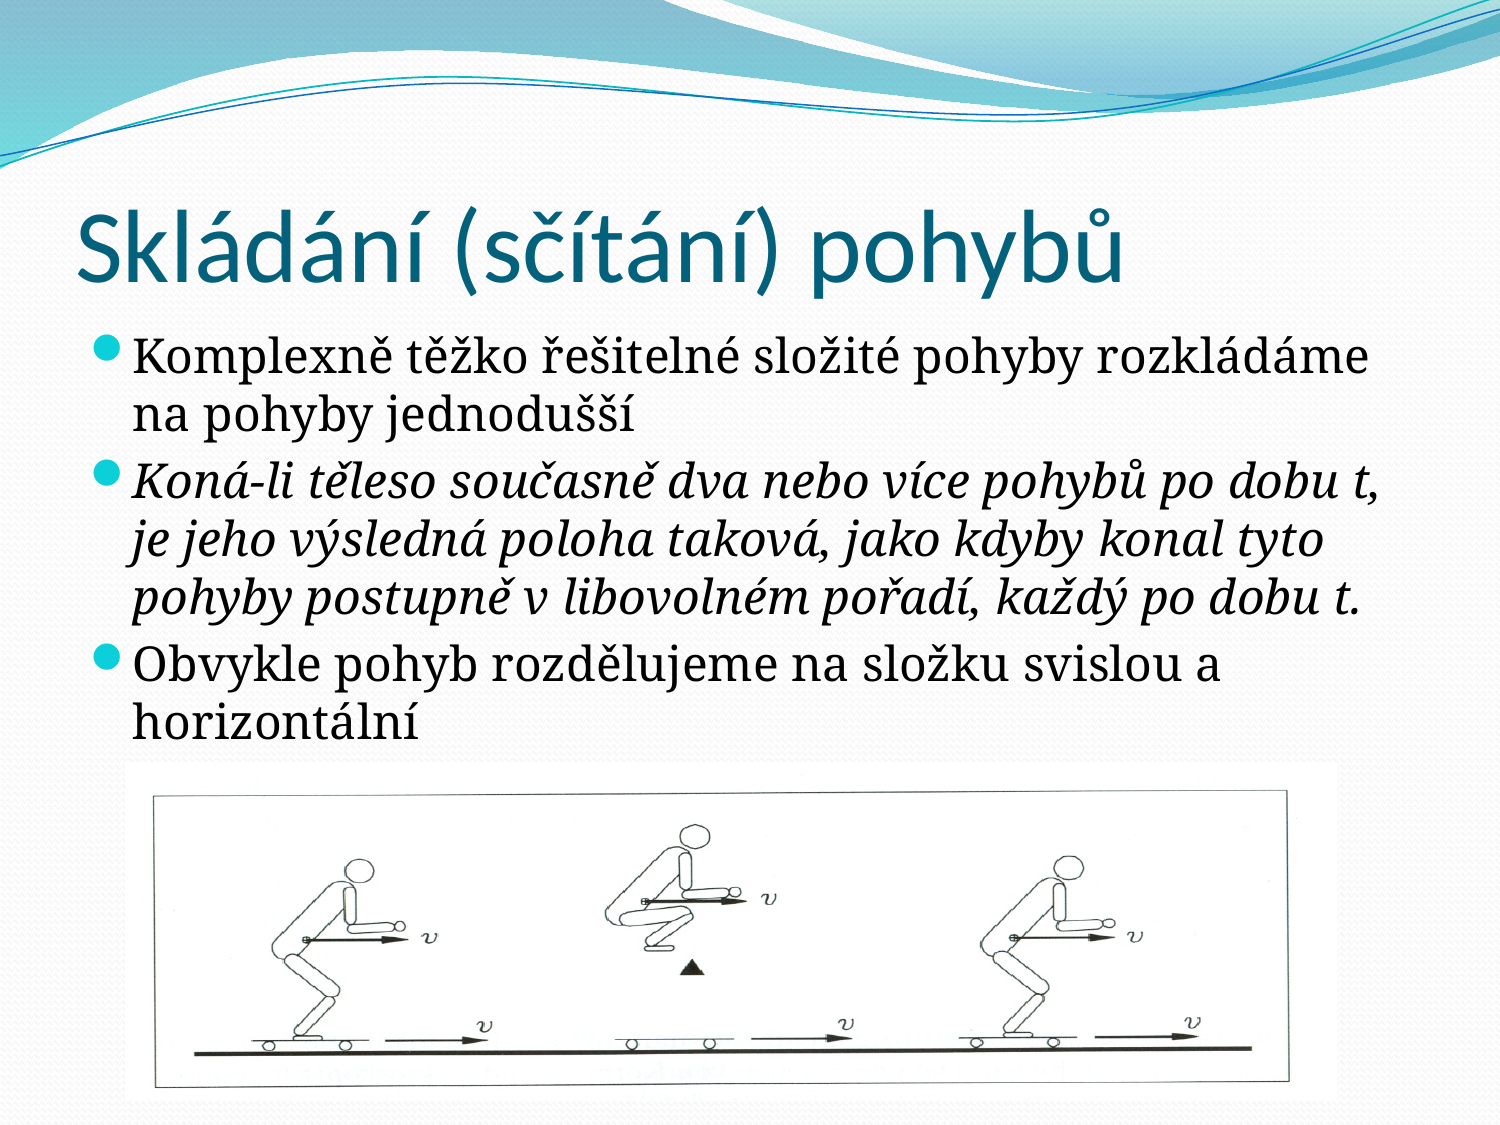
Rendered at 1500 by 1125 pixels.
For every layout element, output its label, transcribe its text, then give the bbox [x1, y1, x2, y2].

picture [124, 762, 1338, 1101]
title Skládání (sčítání) pohybů [75, 115, 1425, 303]
list Komplexně těžko řešitelné složité pohyby rozkládáme na pohyby jednodušší Koná-li těleso současně dva nebo více pohybů po dobu t, je jeho výsledná poloha taková, jako kdyby konal tyto pohyby postupně v libovolném pořadí, každý po dobu t. Obvykle pohyb rozdělujeme na složku svislou a horizontální [75, 317, 1425, 764]
